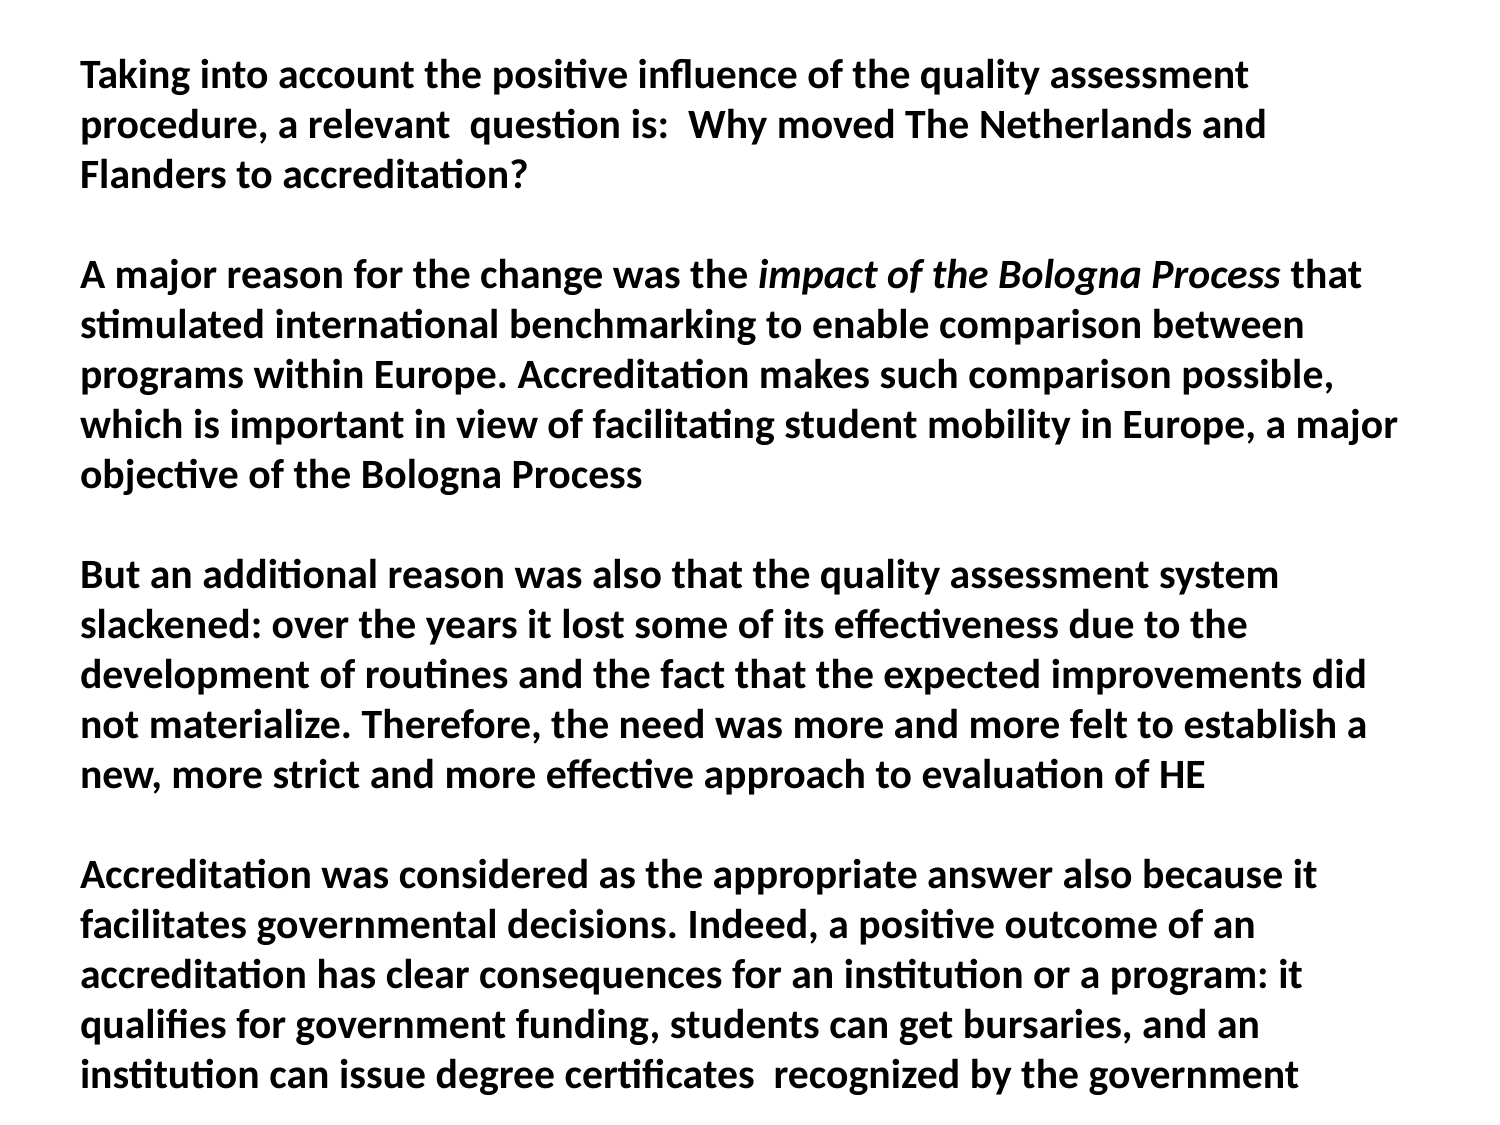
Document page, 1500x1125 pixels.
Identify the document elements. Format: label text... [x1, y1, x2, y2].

title Taking into account the positive influence of the quality assessment procedure, a relevant question is: Why moved The Netherlands and Flanders to accreditation? A major reason for the change was the impact of the Bologna Process that stimulated international benchmarking to enable comparison between programs within Europe. Accreditation makes such comparison possible, which is important in view of facilitating student mobility in Europe, a major objective of the Bologna Process But an additional reason was also that the quality assessment system slackened: over the years it lost some of its effectiveness due to the development of routines and the fact that the expected improvements did not materialize. Therefore, the need was more and more felt to establish a new, more strict and more effective approach to evaluation of HE Accreditation was considered as the appropriate answer also because it facilitates governmental decisions. Indeed, a positive outcome of an accreditation has clear consequences for an institution or a program: it qualifies for government funding, students can get bursaries, and an institution can issue degree certificates recognized by the government [64, 503, 1415, 691]
